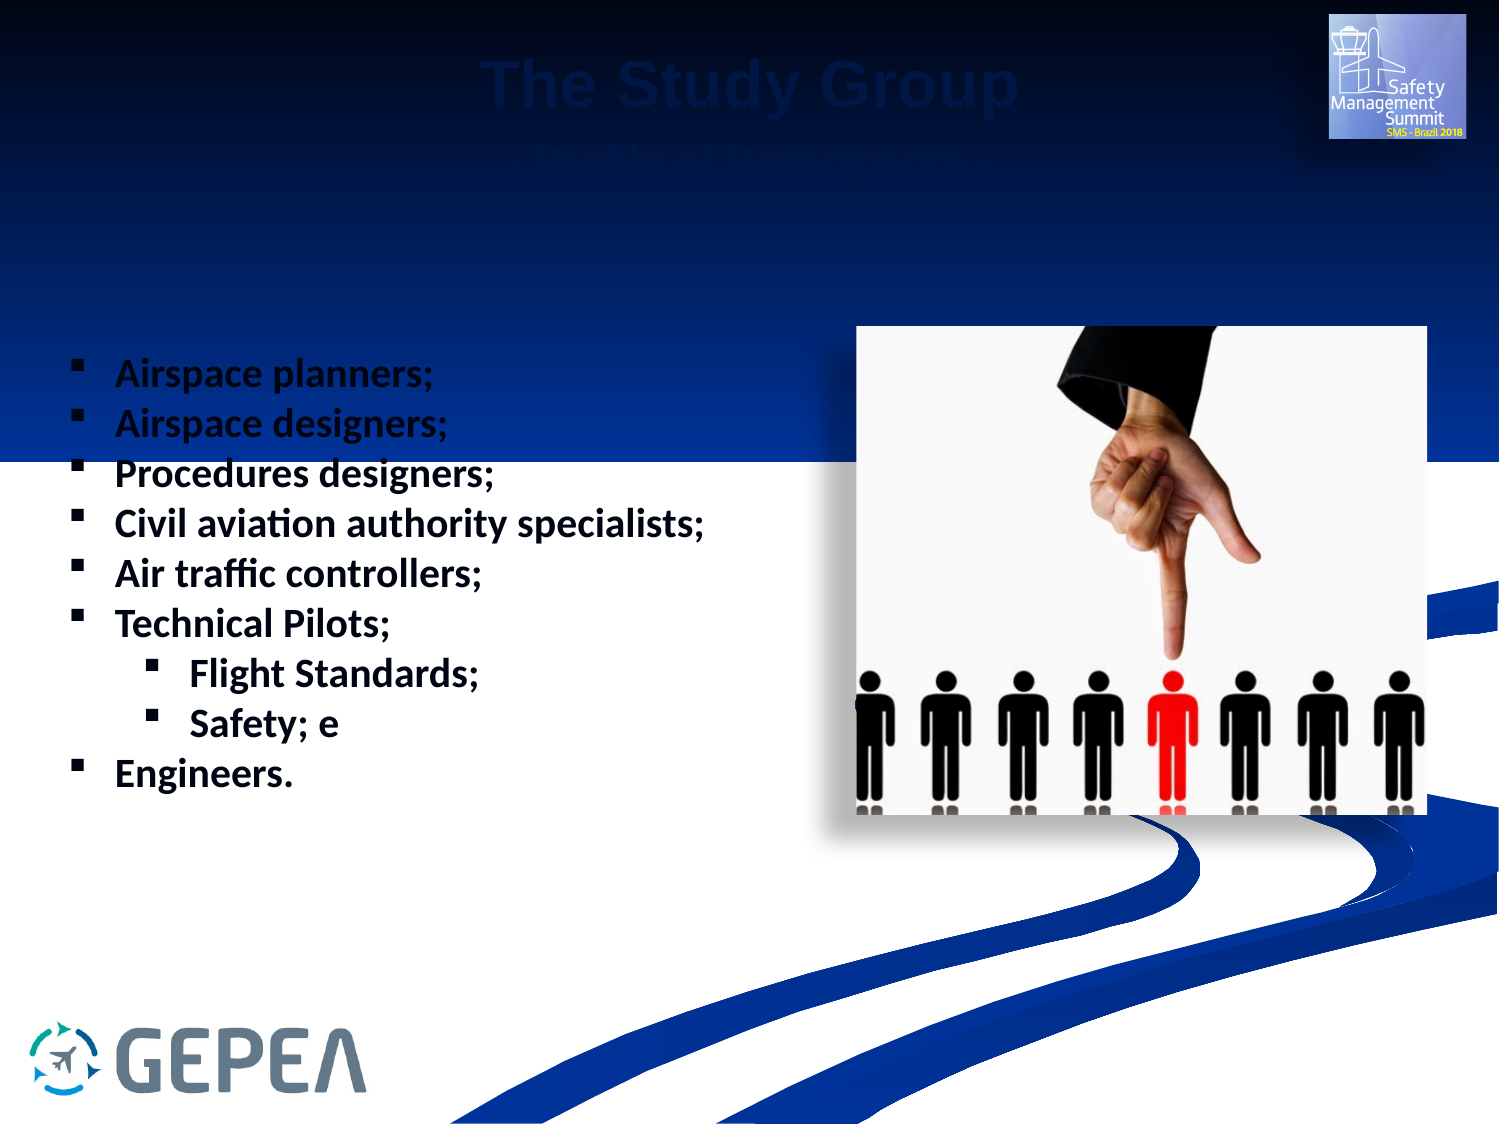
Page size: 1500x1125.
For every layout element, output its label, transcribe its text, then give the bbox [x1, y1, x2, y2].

text_box Airspace planners; Airspace designers; Procedures designers; Civil aviation authority specialists; Air traffic controllers; Technical Pilots; Flight Standards; Safety; e Engineers. [53, 338, 786, 804]
text_box The Study Group - Profile of Participants - [0, 33, 1500, 191]
picture [1328, 13, 1467, 139]
picture [855, 326, 1428, 815]
picture [15, 1011, 373, 1106]
